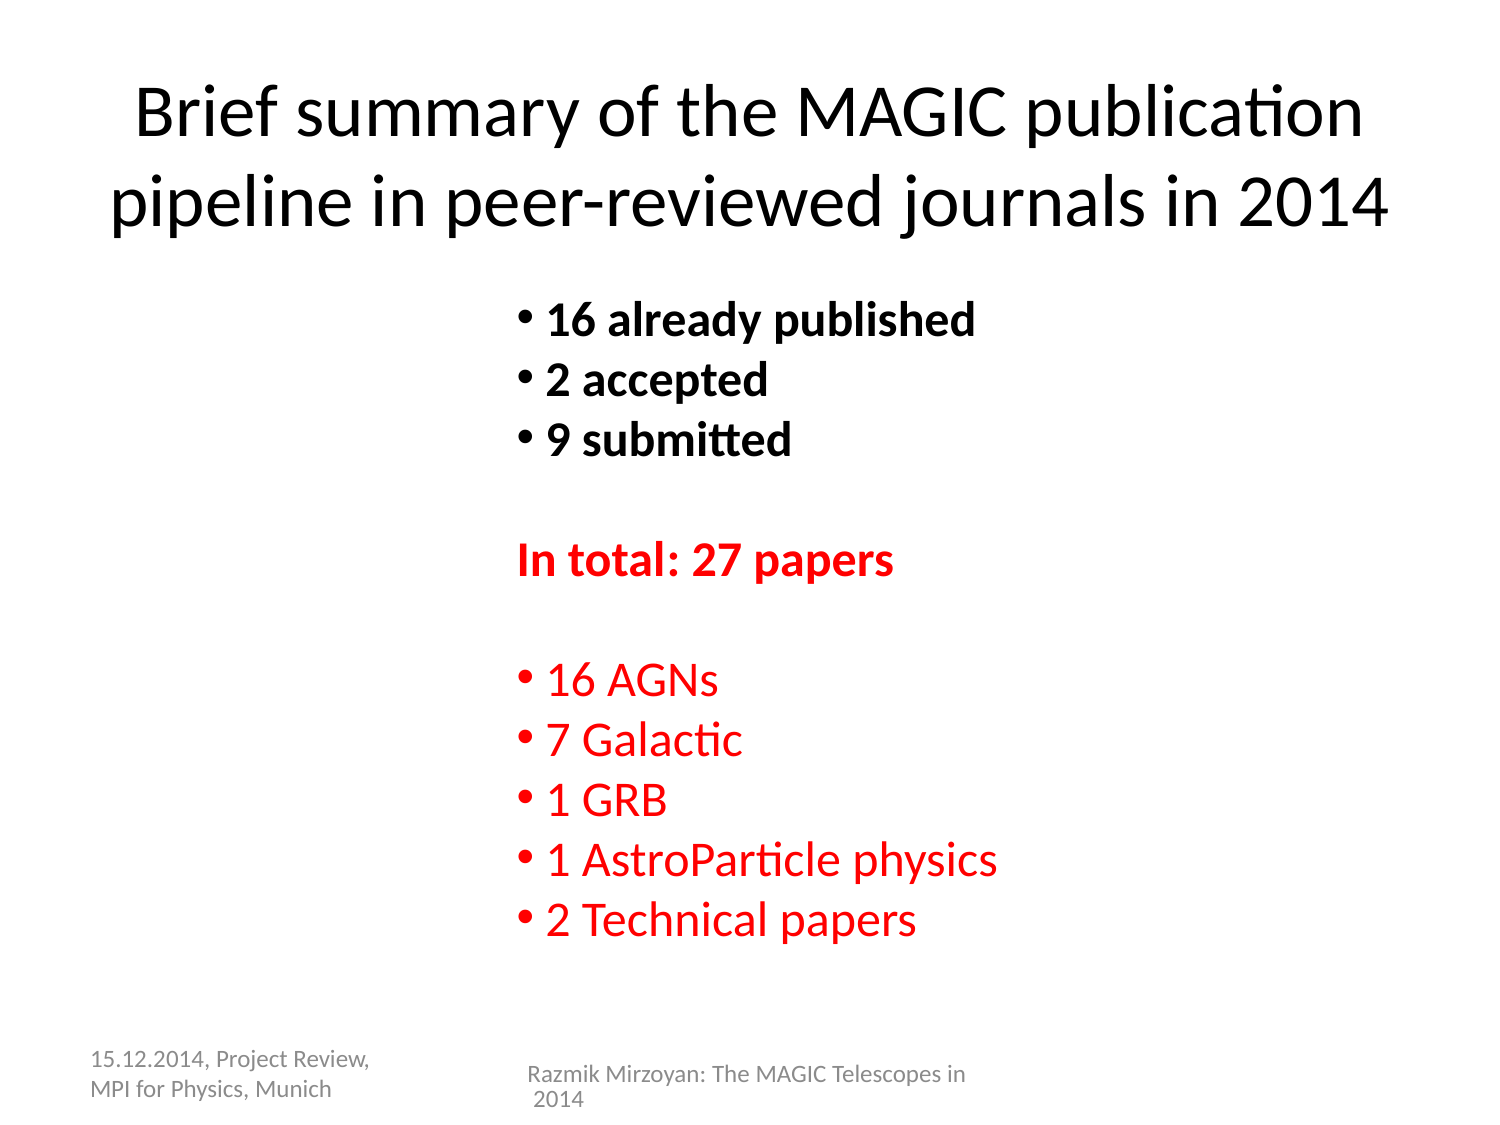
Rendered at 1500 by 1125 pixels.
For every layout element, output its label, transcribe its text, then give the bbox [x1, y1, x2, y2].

text_box Brief summary of the MAGIC publication pipeline in peer-reviewed journals in 2014 [76, 54, 1424, 250]
text_box 16 already published 2 accepted 9 submitted In total : 27 papers 16 AGNs 7 Galactic 1 GRB 1 AstroParticle physics 2 Technical papers [501, 278, 1459, 954]
footer Razmik Mirzoyan: The MAGIC Telescopes in 2014 [512, 1042, 988, 1103]
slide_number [75, 1042, 425, 1103]
